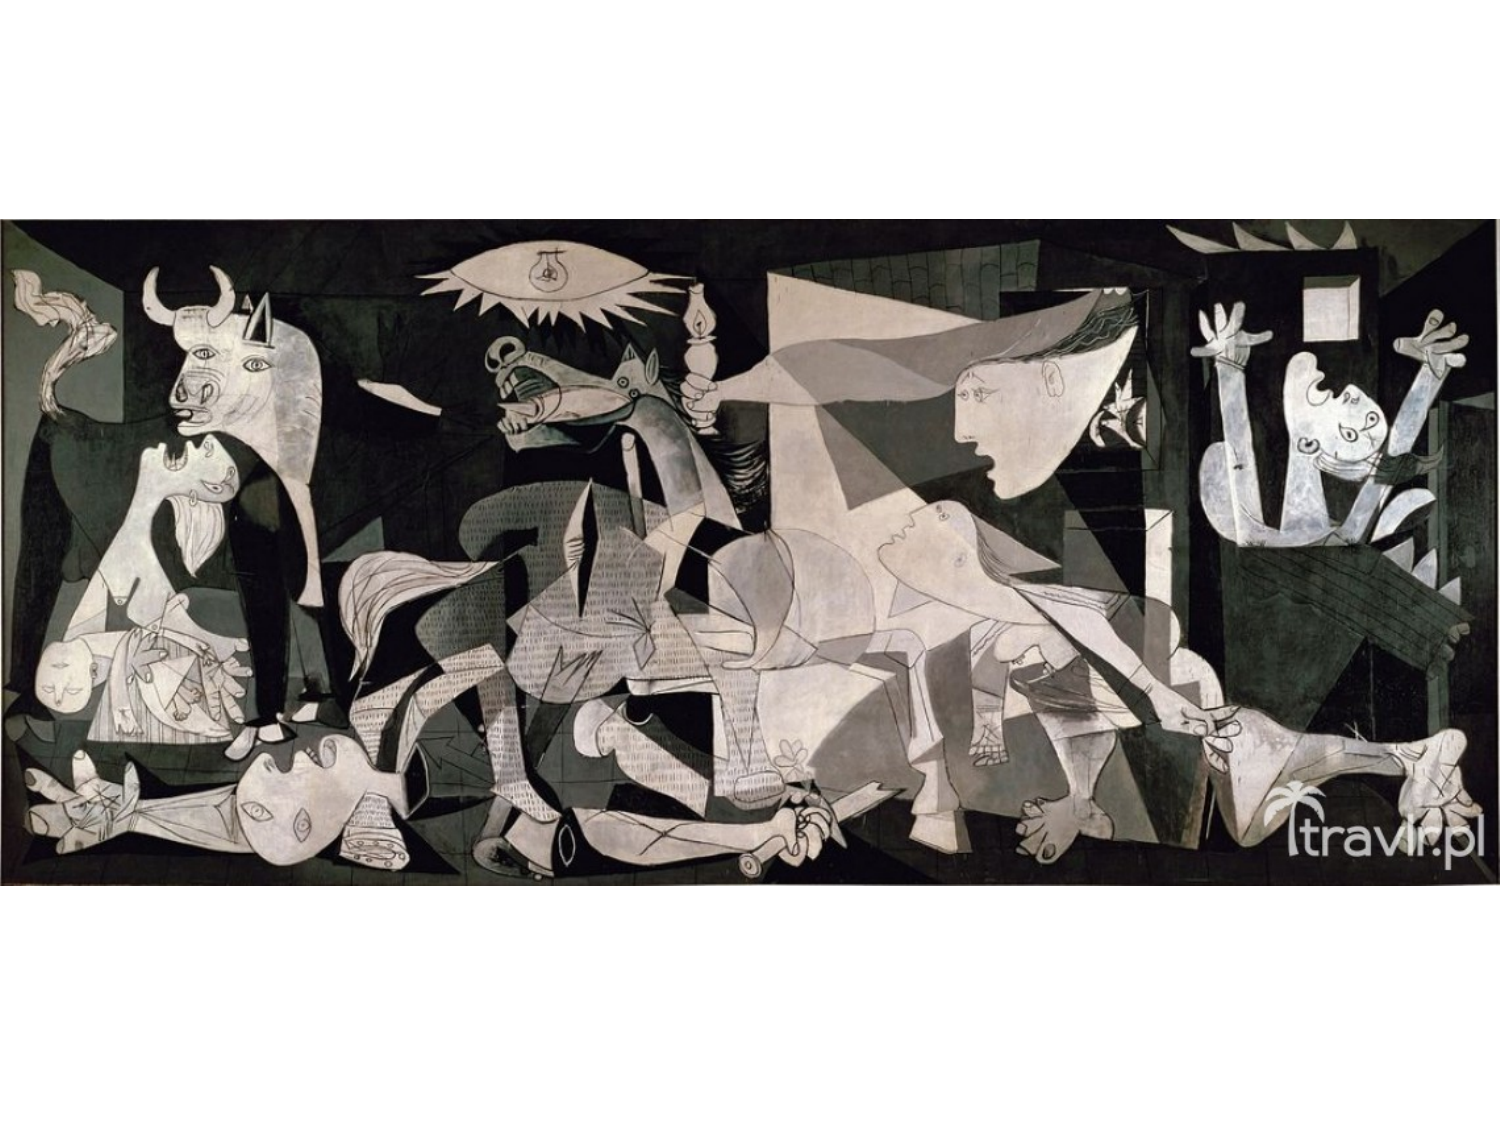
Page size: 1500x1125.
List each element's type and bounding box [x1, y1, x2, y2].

picture [0, 219, 1500, 886]
